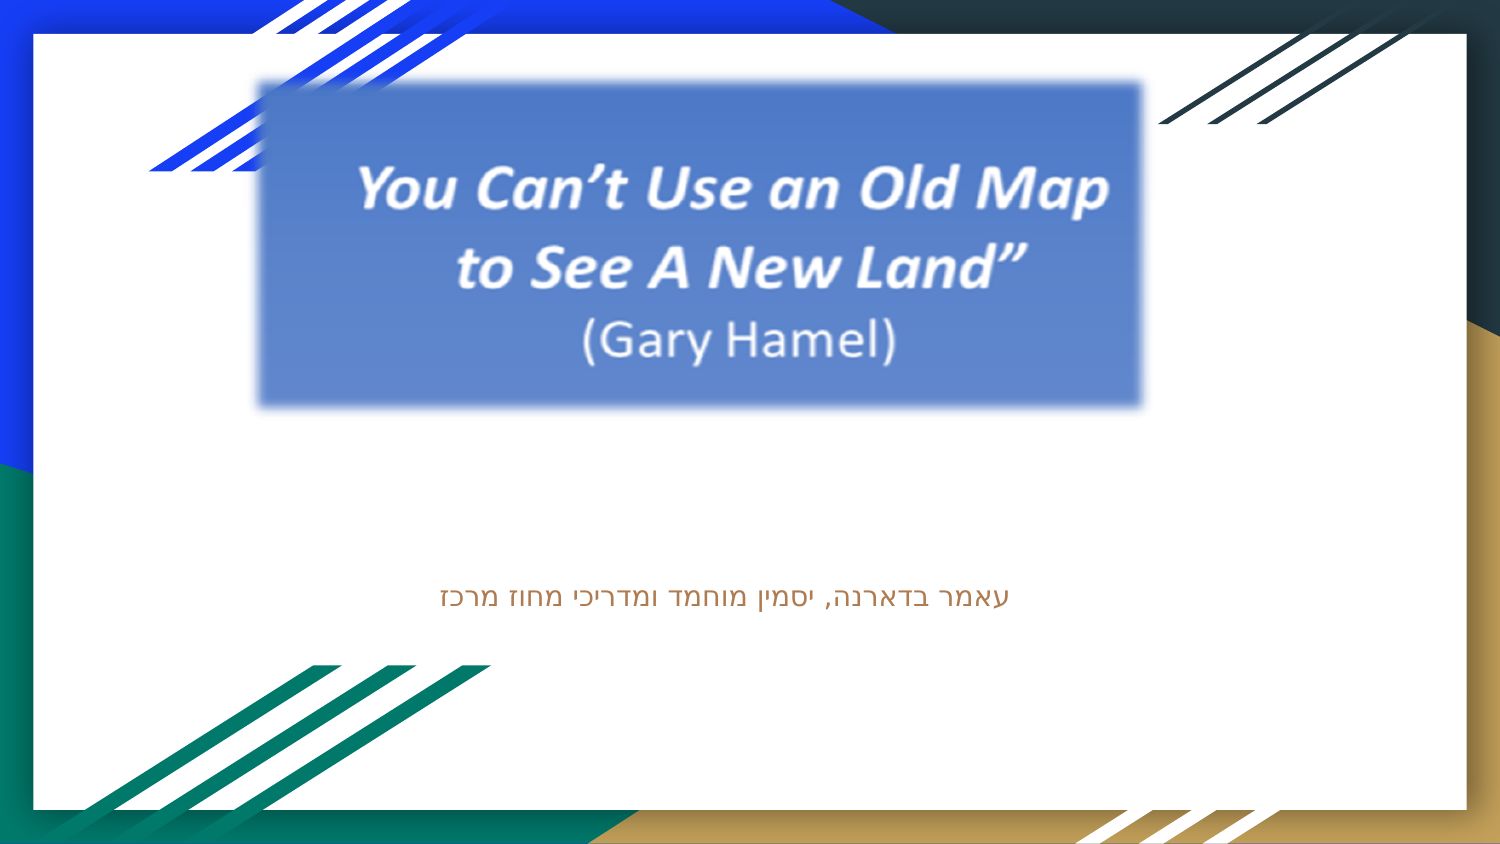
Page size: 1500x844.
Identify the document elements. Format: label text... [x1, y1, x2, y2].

title עאמר בדארנה, יסמין מוחמד ומדריכי מחוז מרכז [418, 556, 1033, 637]
picture [242, 67, 1156, 423]
